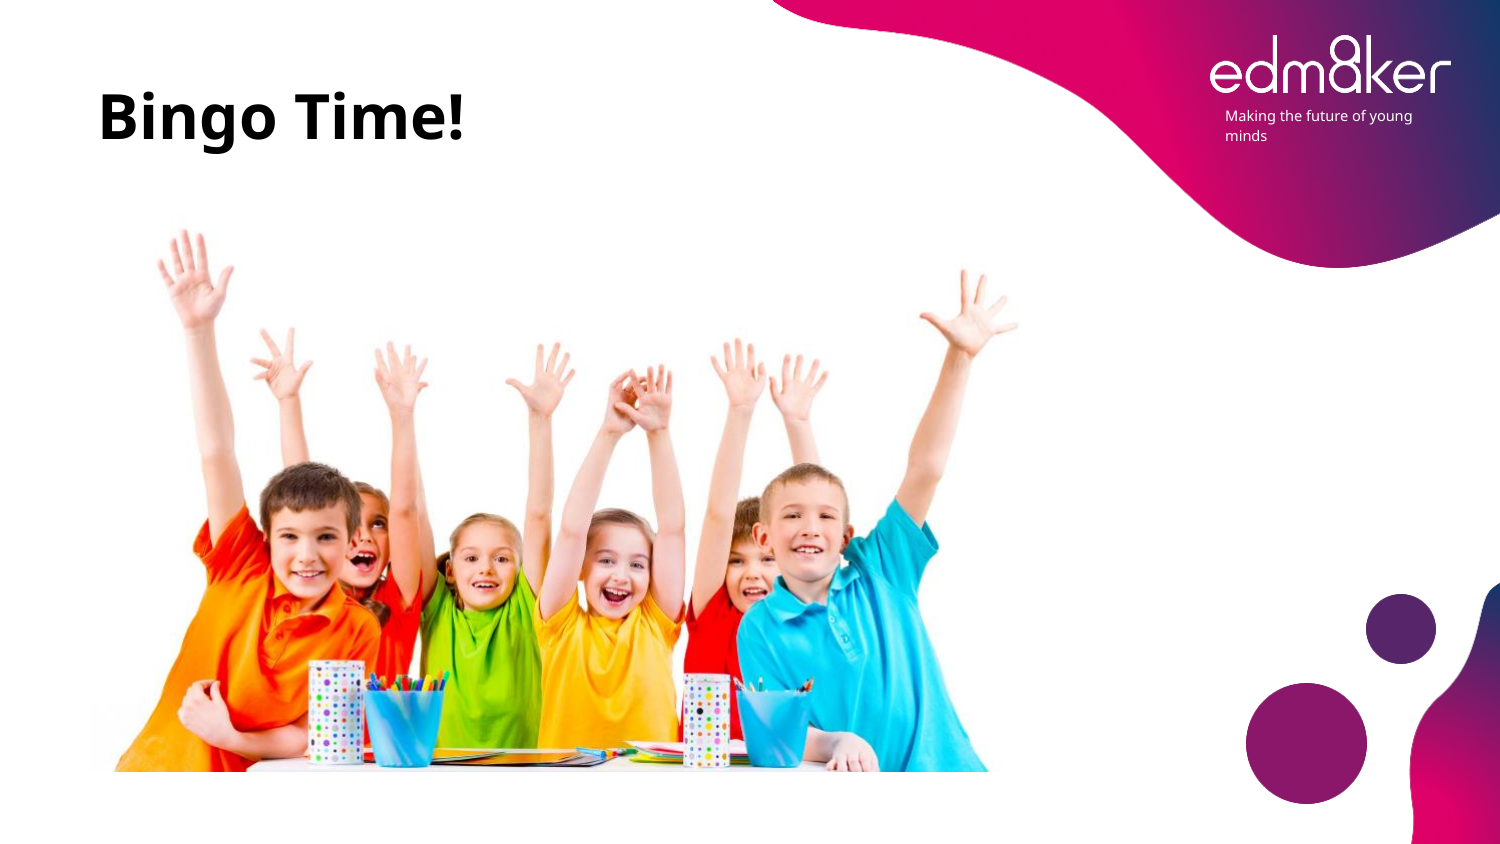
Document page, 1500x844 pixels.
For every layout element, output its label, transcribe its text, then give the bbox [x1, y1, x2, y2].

picture [89, 0, 1500, 772]
picture [1366, 560, 1500, 844]
title Bingo Time! [82, 61, 899, 190]
picture [1246, 683, 1367, 804]
